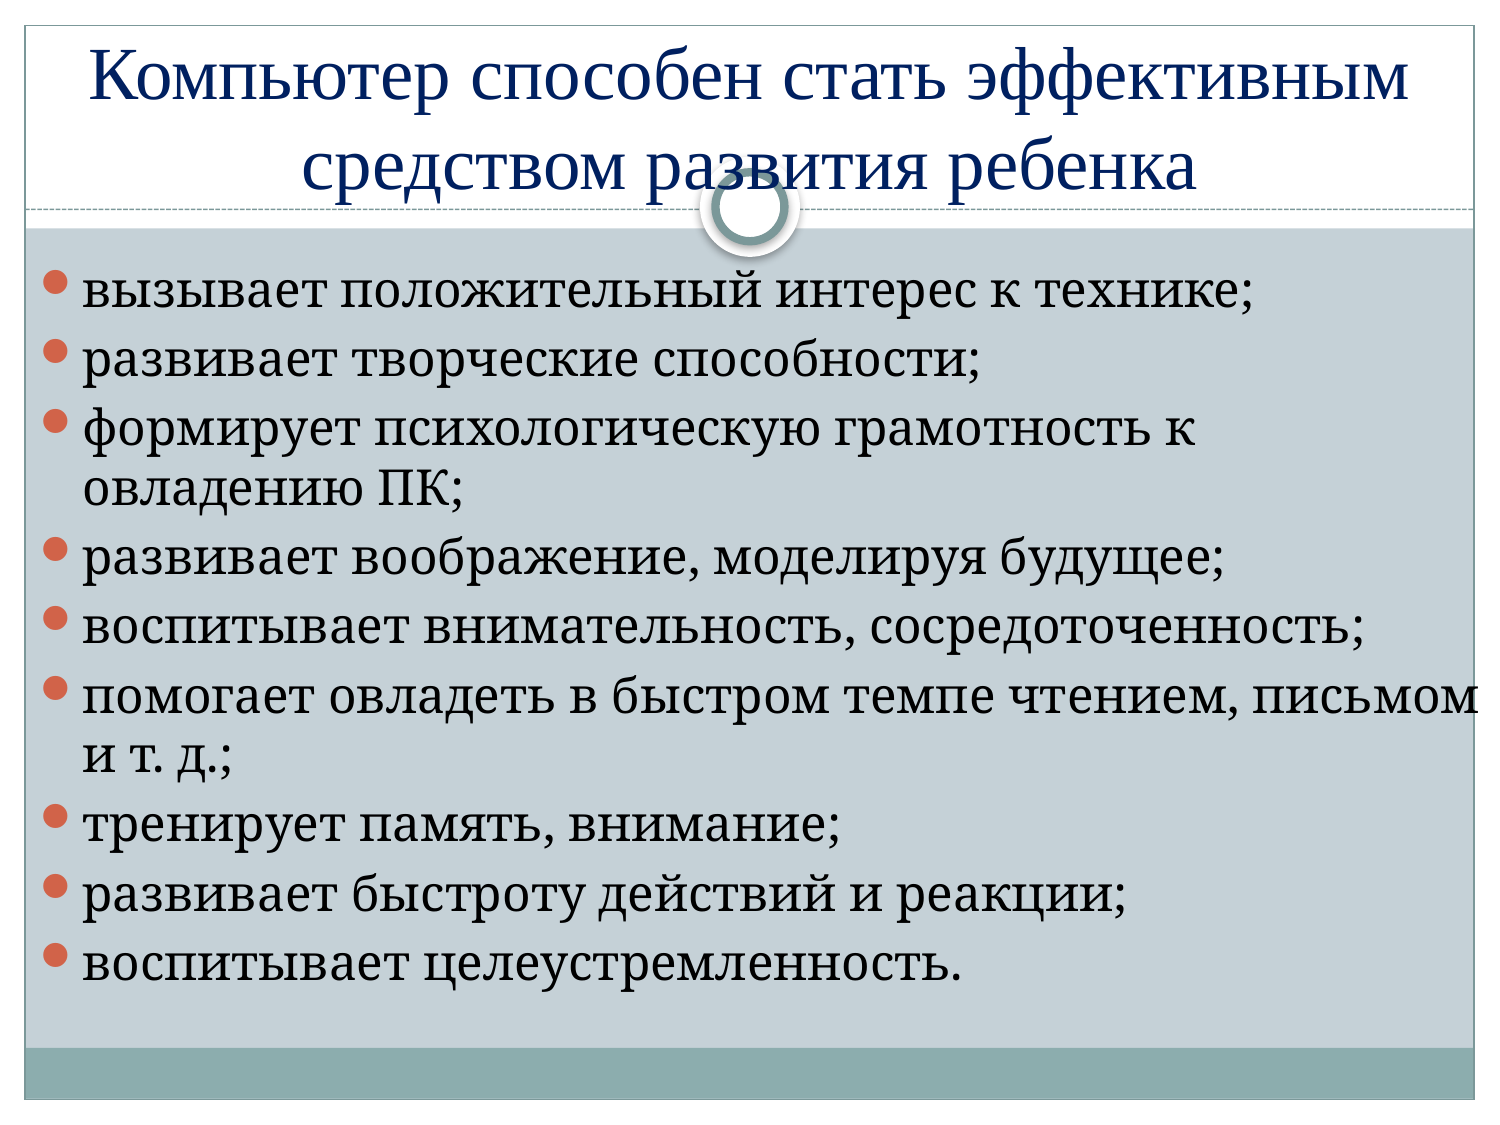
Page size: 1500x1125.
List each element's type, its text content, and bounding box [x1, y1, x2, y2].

list вызывает положительный интерес к технике; развивает творческие способности; формирует психологическую грамотность к овладению ПК; развивает воображение, моделируя будущее; воспитывает внимательность, сосредоточенность; помогает овладеть в быстром темпе чтением, письмом и т. д.; тренирует память, внимание; развивает быстроту действий и реакции; воспитывает целеустремленность. [24, 250, 1500, 1001]
title Компьютер способен стать эффективным средством развития ребенка [50, 62, 1450, 213]
